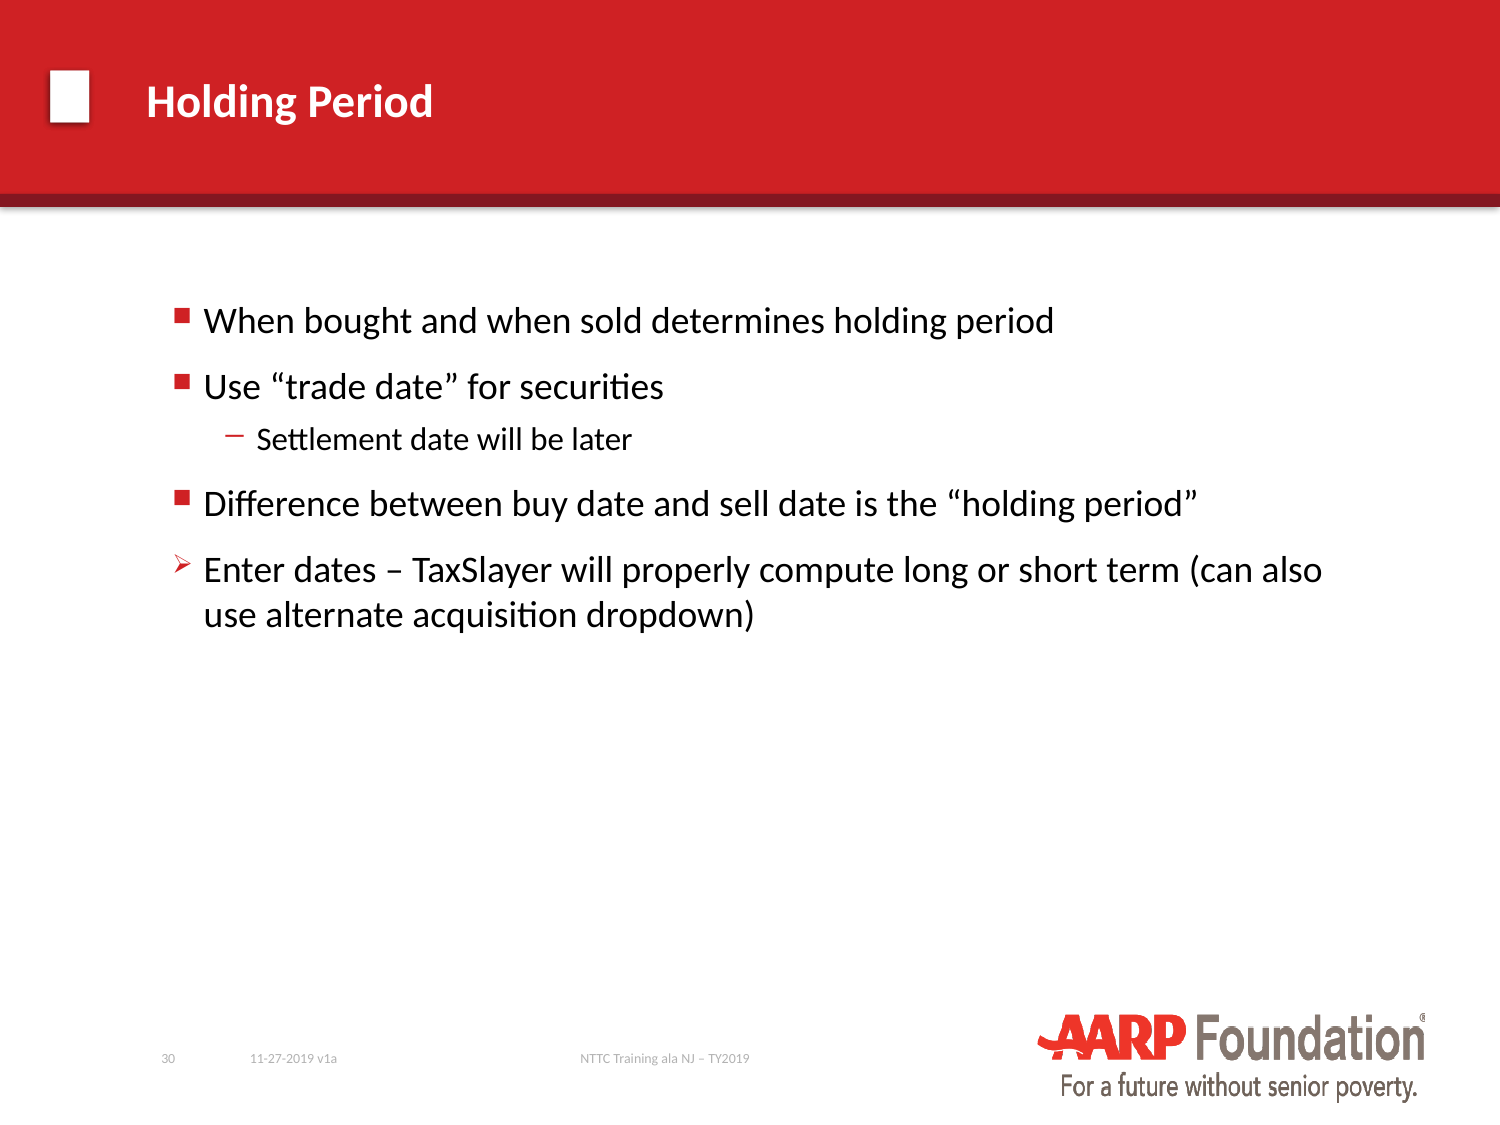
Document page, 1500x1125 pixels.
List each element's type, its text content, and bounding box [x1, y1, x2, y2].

footer NTTC Training ala NJ – TY2019 [427, 1027, 903, 1088]
slide_number 30 [75, 1027, 191, 1088]
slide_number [234, 1027, 399, 1088]
list When bought and when sold determines holding period Use “trade date” for securities Settlement date will be later Difference between buy date and sell date is the “holding period” Enter dates – TaxSlayer will properly compute long or short term (can also use alternate acquisition dropdown) [157, 288, 1358, 949]
title Holding Period [131, 4, 1331, 193]
